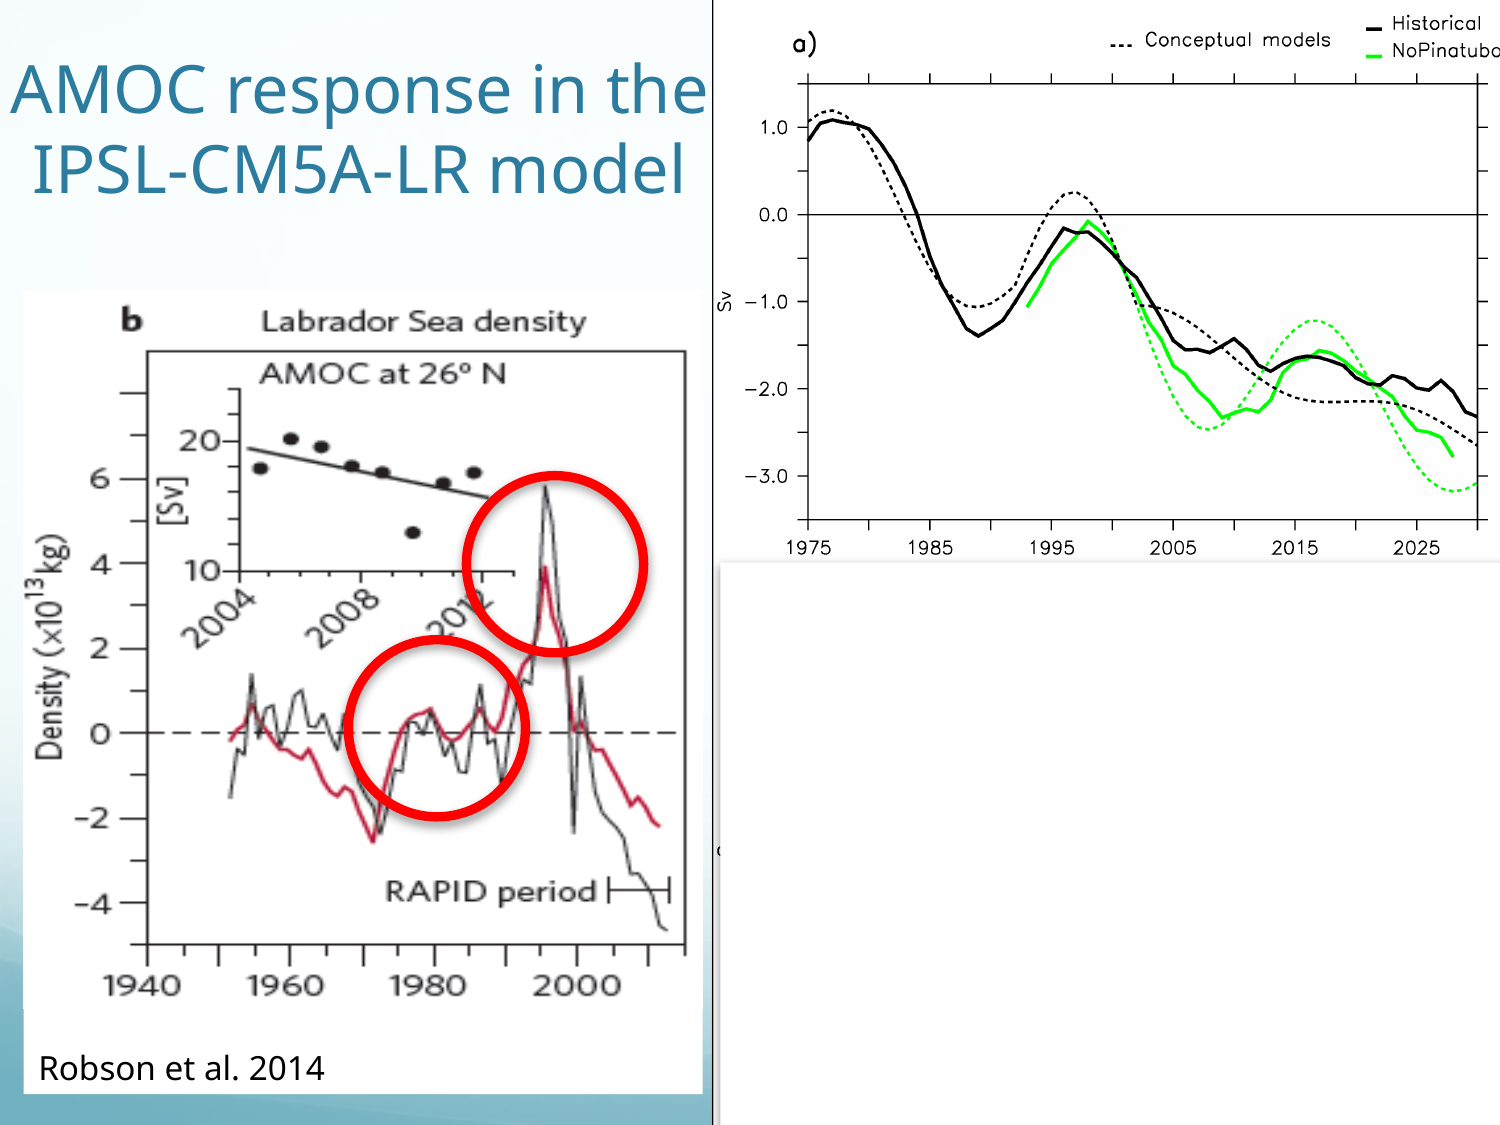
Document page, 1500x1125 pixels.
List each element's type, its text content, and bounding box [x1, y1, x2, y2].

picture [712, 0, 1500, 1125]
title AMOC response in the IPSL-CM5A-LR model [0, 42, 705, 215]
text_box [23, 290, 704, 1096]
